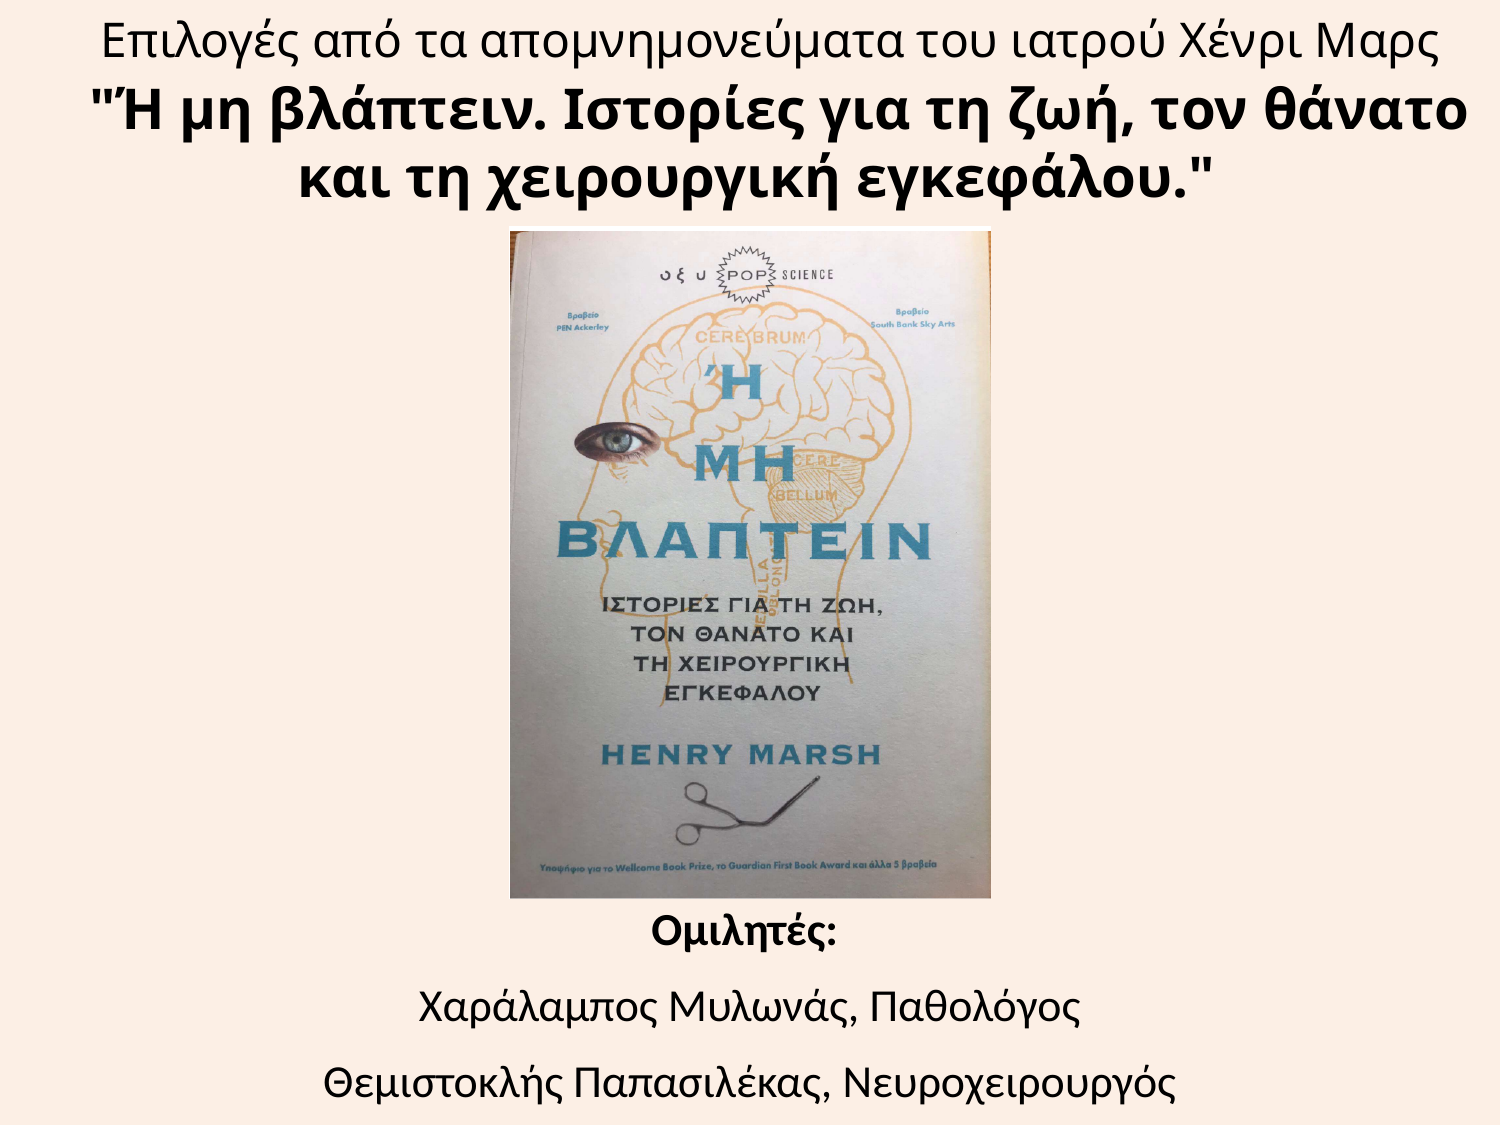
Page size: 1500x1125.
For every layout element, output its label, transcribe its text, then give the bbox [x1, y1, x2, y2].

title Επιλογές από τα απομνημονεύματα του ιατρού Χένρι Μαρς "Ή μη βλάπτειν. Ιστορίες για τη ζωή, τον θάνατο και τη χειρουργική εγκεφάλου." [21, 0, 1500, 217]
subtitle Ομιλητές: Χαράλαμπος Μυλωνάς, Παθολόγος Θεμιστοκλής Παπασιλέκας, Νευροχειρουργός [0, 892, 1500, 1125]
picture [509, 225, 991, 899]
